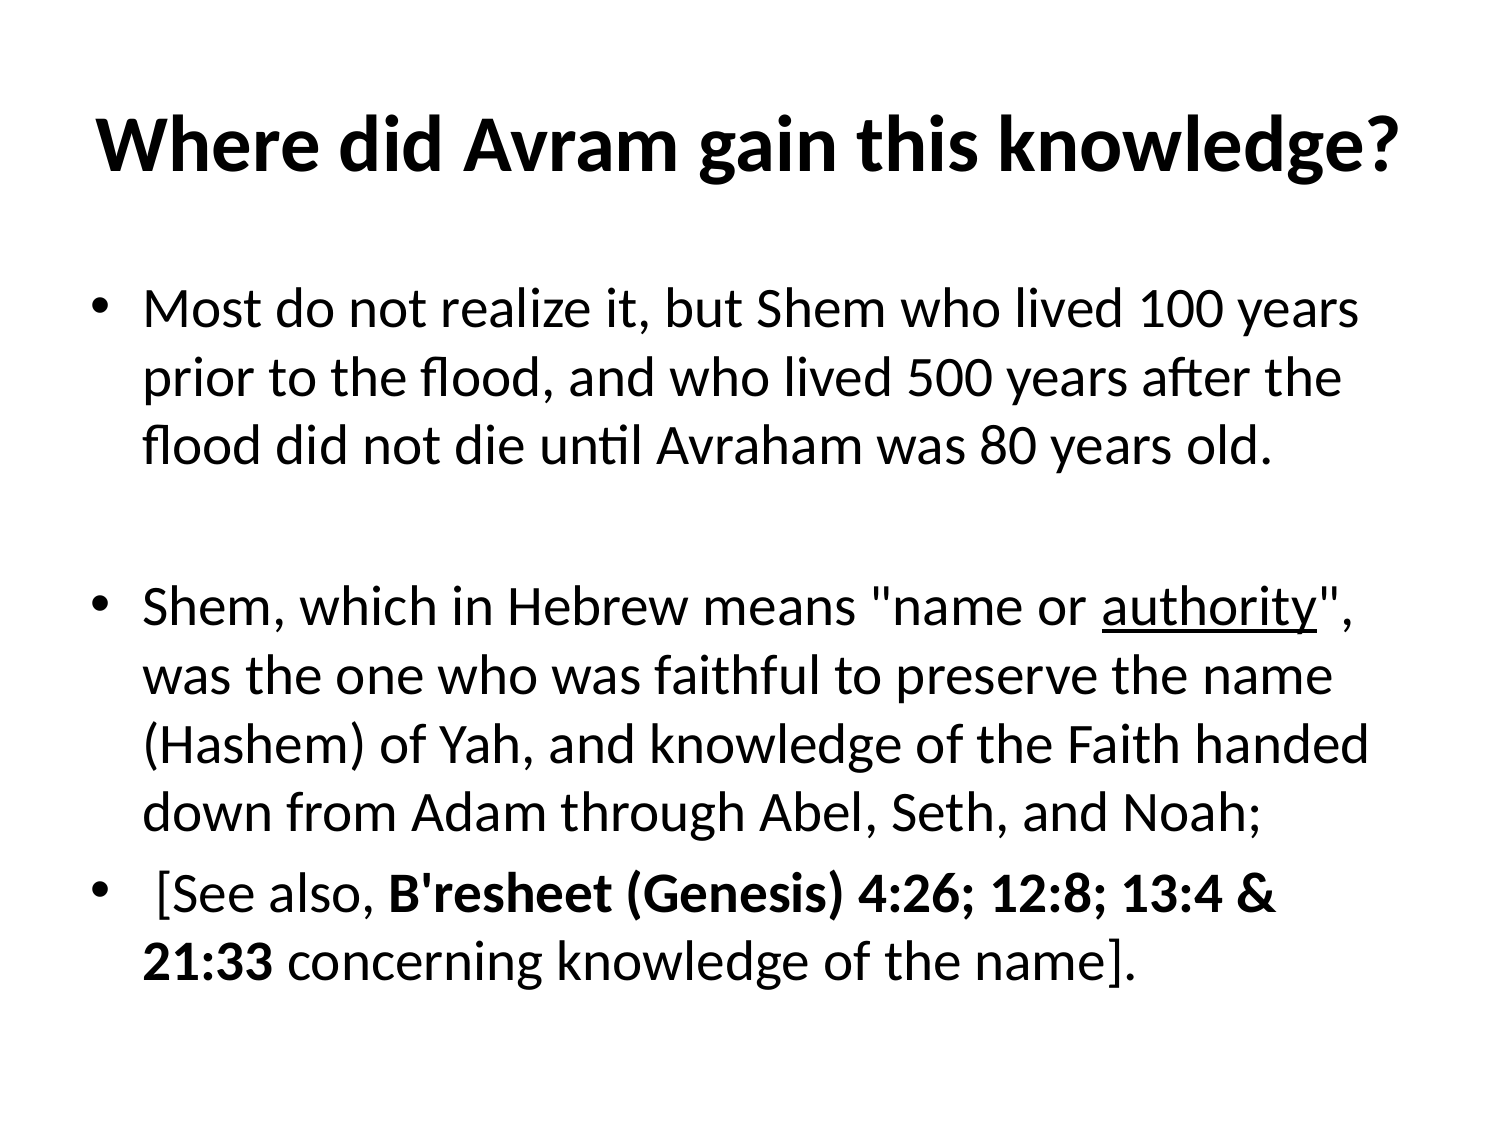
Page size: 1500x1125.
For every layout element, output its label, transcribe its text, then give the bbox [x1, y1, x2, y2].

title Where did Avram gain this knowledge? [75, 45, 1425, 233]
list Most do not realize it, but Shem who lived 100 years prior to the flood, and who lived 500 years after the flood did not die until Avraham was 80 years old. Shem, which in Hebrew means "name or authority", was the one who was faithful to preserve the name (Hashem) of Yah, and knowledge of the Faith handed down from Adam through Abel, Seth, and Noah; [See also, B'resheet (Genesis) 4:26; 12:8; 13:4 & 21:33 concerning knowledge of the name]. [75, 262, 1425, 1088]
